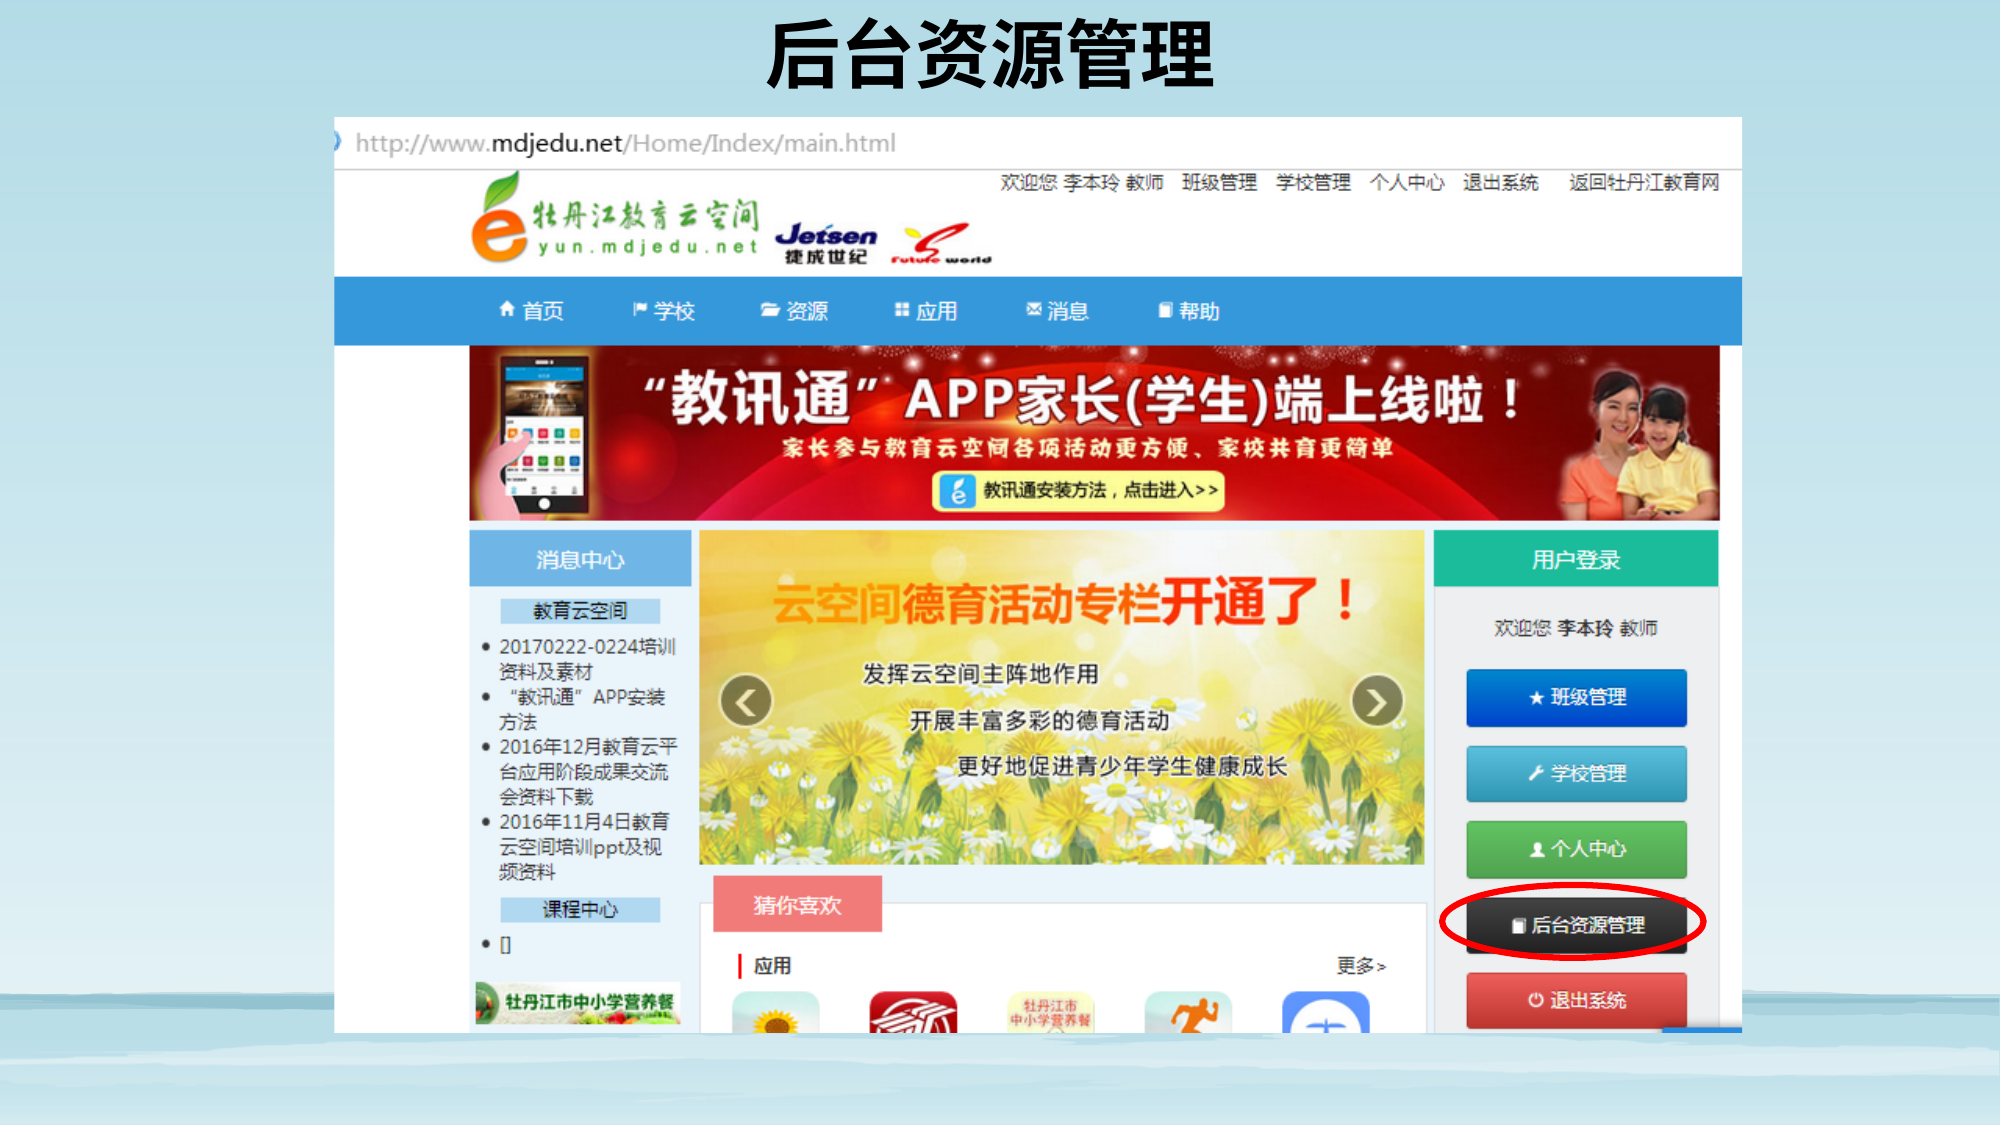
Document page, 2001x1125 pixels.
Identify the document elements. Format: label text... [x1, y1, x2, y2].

text_box 后台资源管理 [750, 0, 1231, 105]
picture [0, 117, 2000, 1103]
